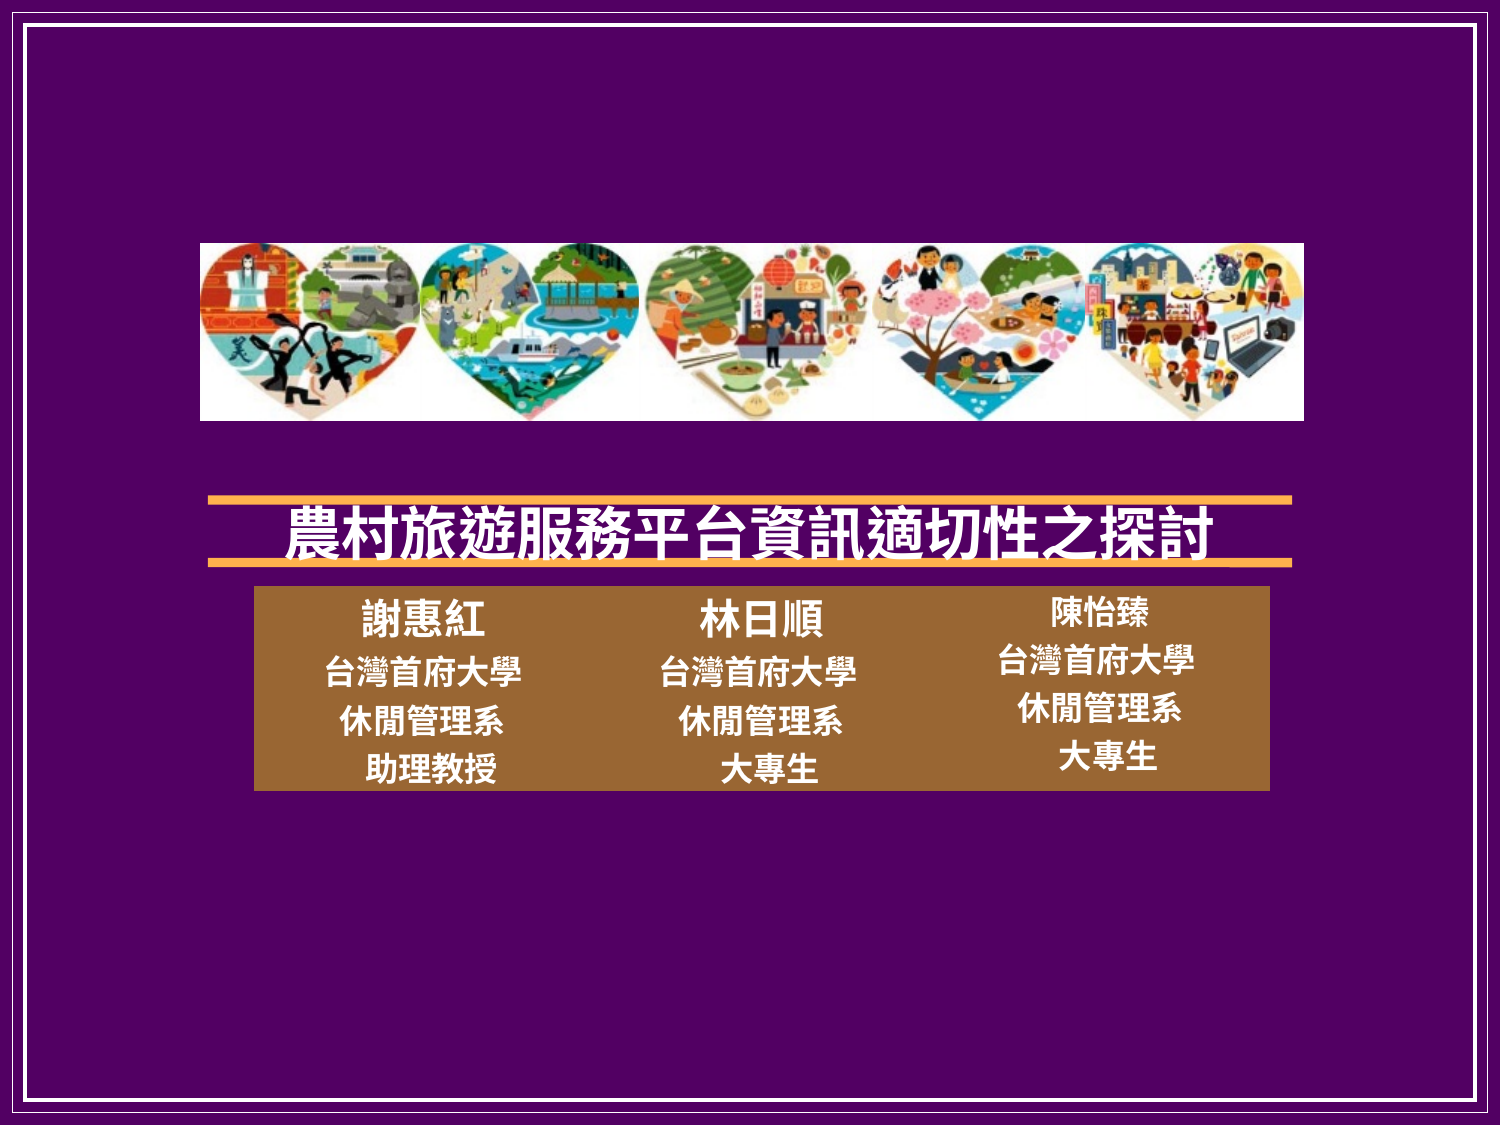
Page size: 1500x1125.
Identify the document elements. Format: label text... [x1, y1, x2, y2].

table_header 陳怡臻 台灣首府大學 休閒管理系 大專生 [931, 586, 1270, 791]
table_header 謝惠紅 台灣首府大學 休閒管理系 助理教授 [254, 586, 592, 791]
table_header 林日順 台灣首府大學 休閒管理系 大專生 [592, 586, 931, 791]
picture [200, 243, 1304, 421]
title 農村旅遊服務平台資訊適切性之探討 [211, 479, 1288, 586]
